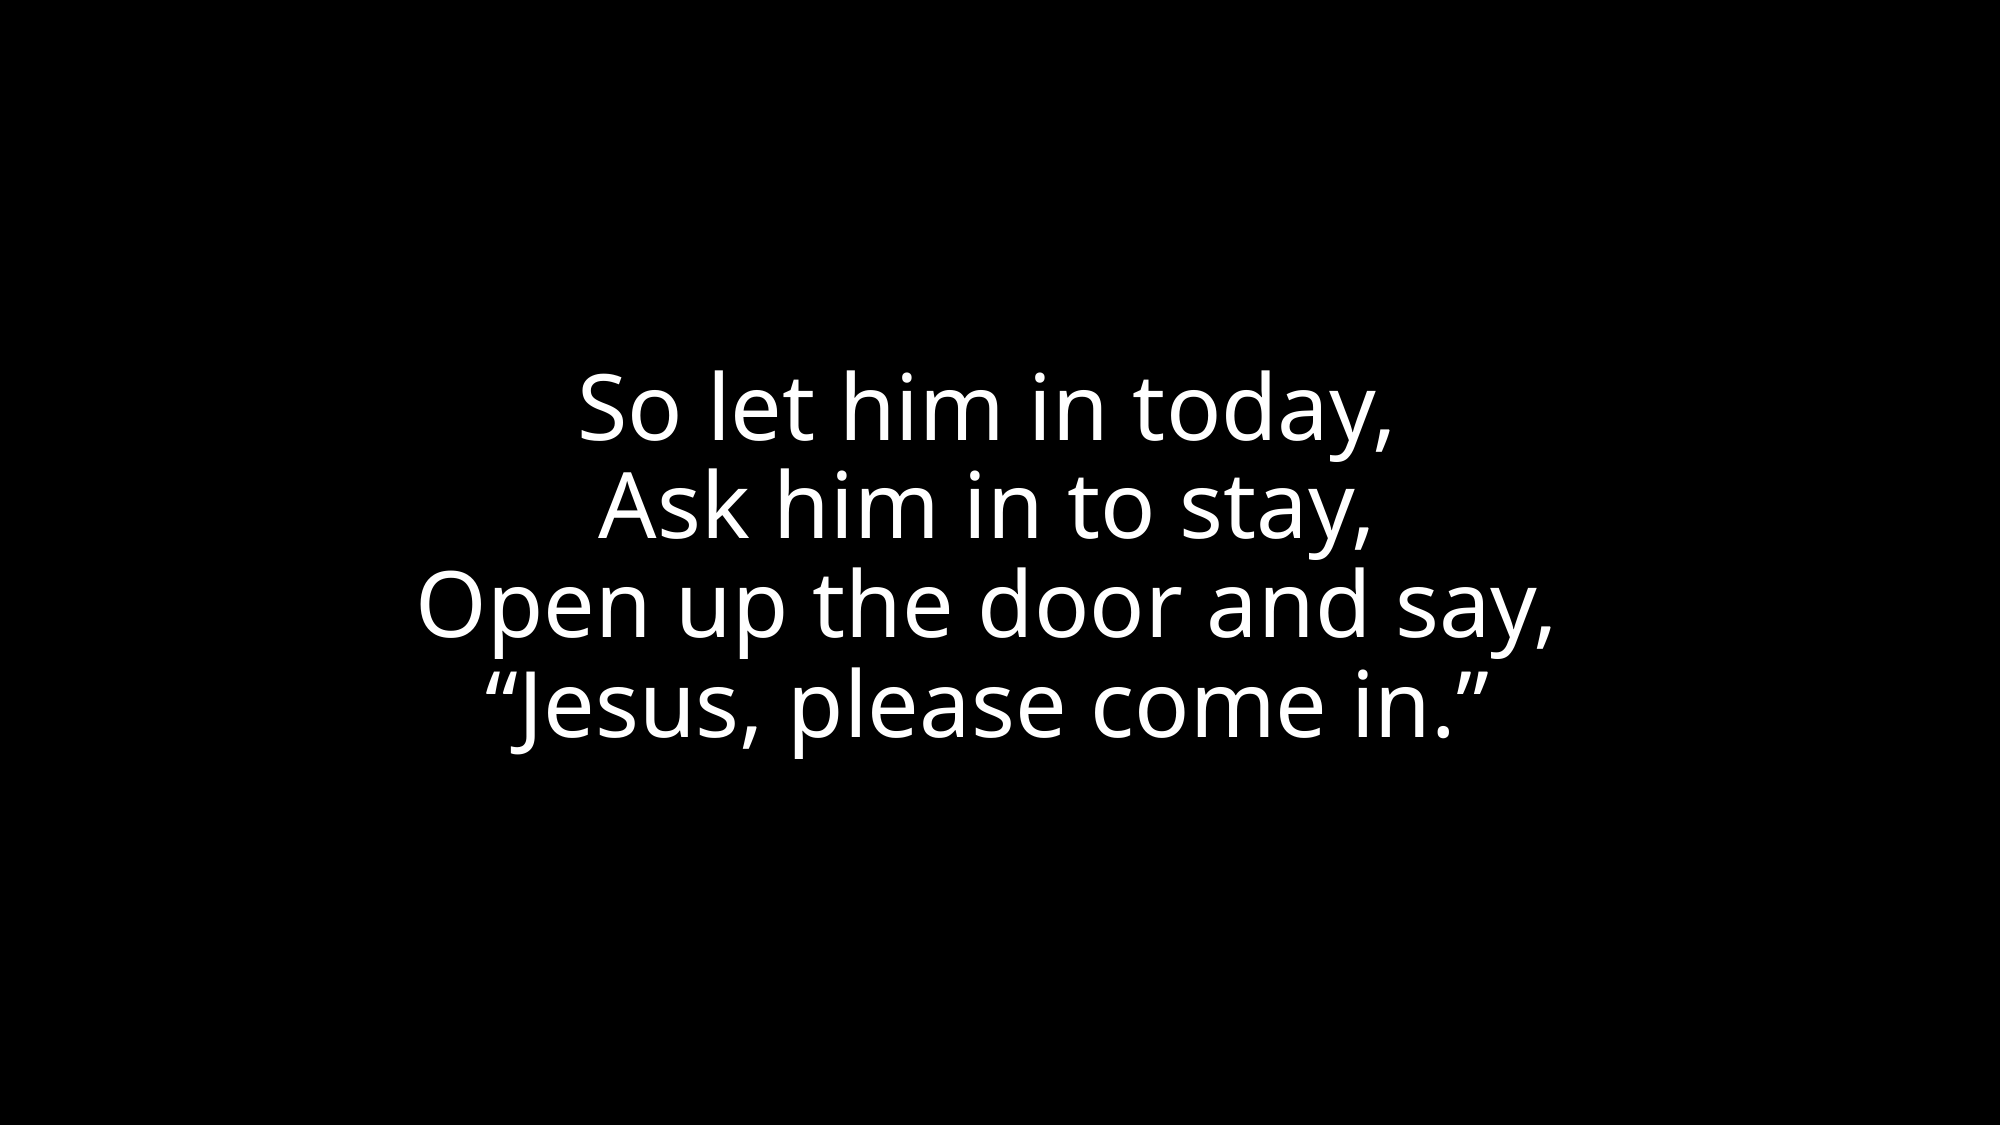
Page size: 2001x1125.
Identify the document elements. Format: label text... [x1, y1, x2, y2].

title So let him in today, Ask him in to stay, Open up the door and say, “Jesus, please come in.” [0, 19, 1976, 1099]
